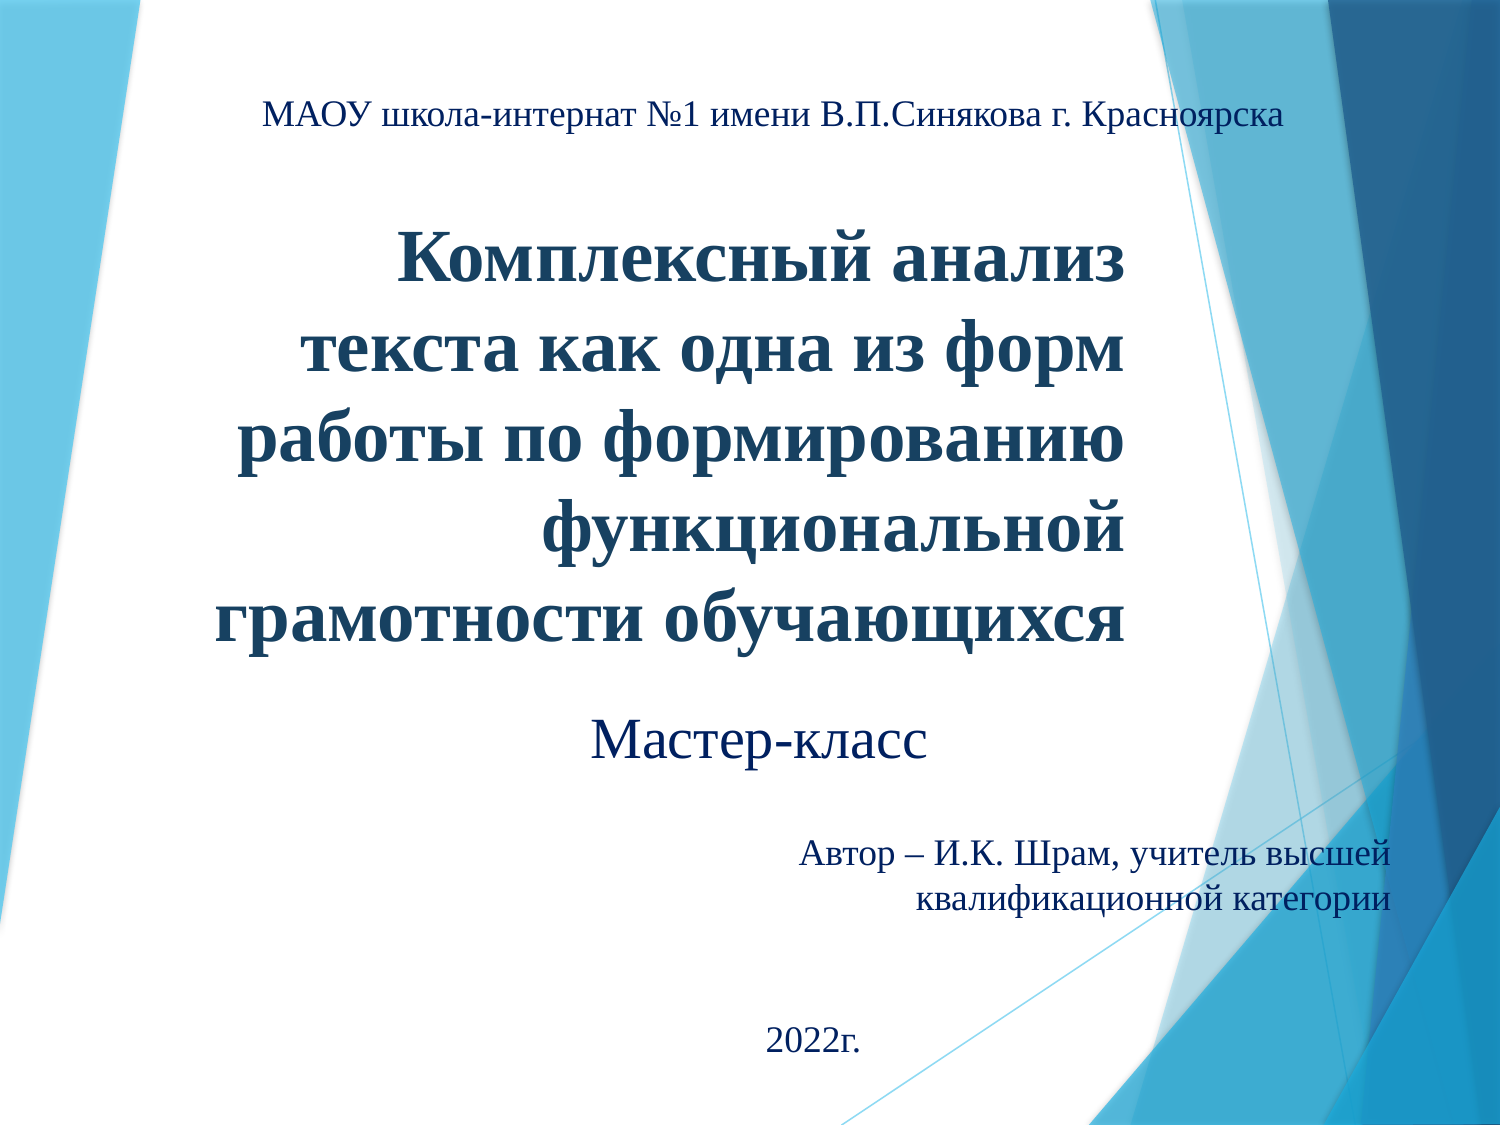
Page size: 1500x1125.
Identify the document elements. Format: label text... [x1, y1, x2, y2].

subtitle Мастер-класс [225, 692, 1294, 798]
text_box Автор – И.К. Шрам, учитель высшей квалификационной категории [574, 820, 1407, 925]
title Комплексный анализ текста как одна из форм работы по формированию функциональной грамотности обучающихся [185, 394, 1142, 665]
text_box МАОУ школа-интернат №1 имени В.П.Синякова г. Красноярска [163, 81, 1383, 142]
text_box 2022г. [585, 1007, 1032, 1068]
